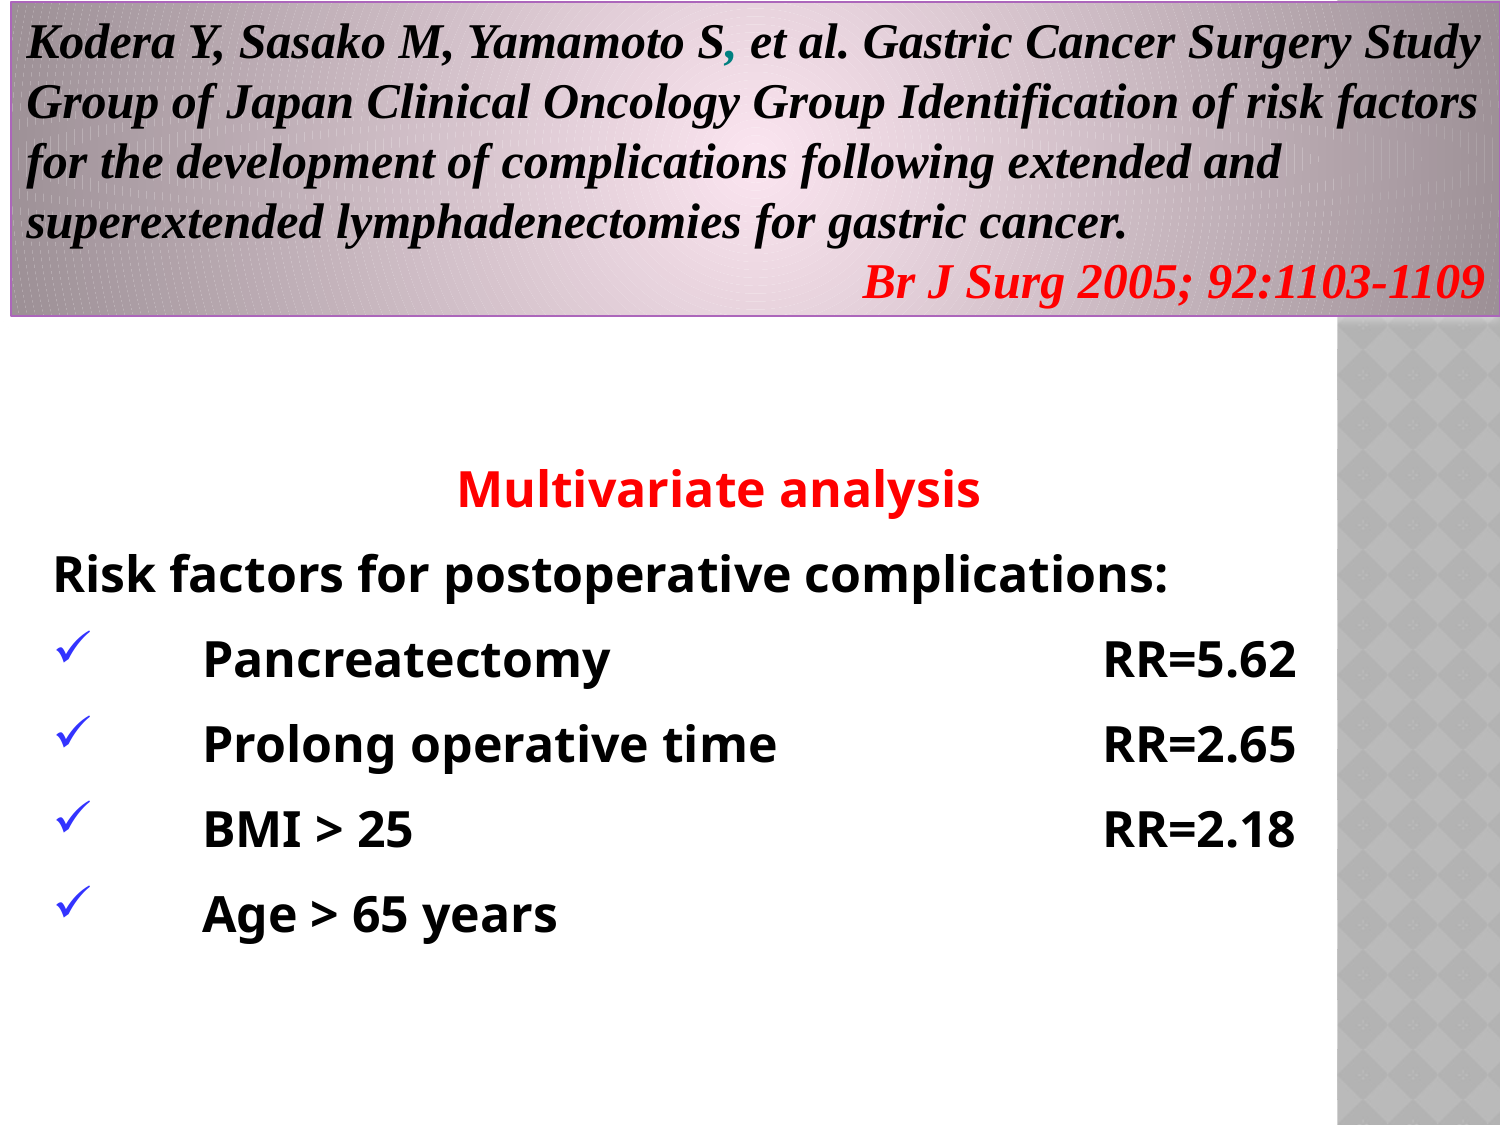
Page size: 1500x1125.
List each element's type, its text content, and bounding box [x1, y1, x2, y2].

text_box Kodera Y, Sasako M, Yamamoto S, et al. Gastric Cancer Surgery Study Group of Japan Clinical Oncology Group Identification of risk factors for the development of complications following extended and superextended lymphadenectomies for gastric cancer. Br J Surg 2005; 92:1103-1109 [10, 1, 1500, 317]
text_box Multivariate analysis Risk factors for postoperative complications: Pancreatectomy RR=5.62 Prolong operative time RR=2.65 BMI > 25 RR=2.18 Age > 65 years [37, 449, 1400, 1035]
